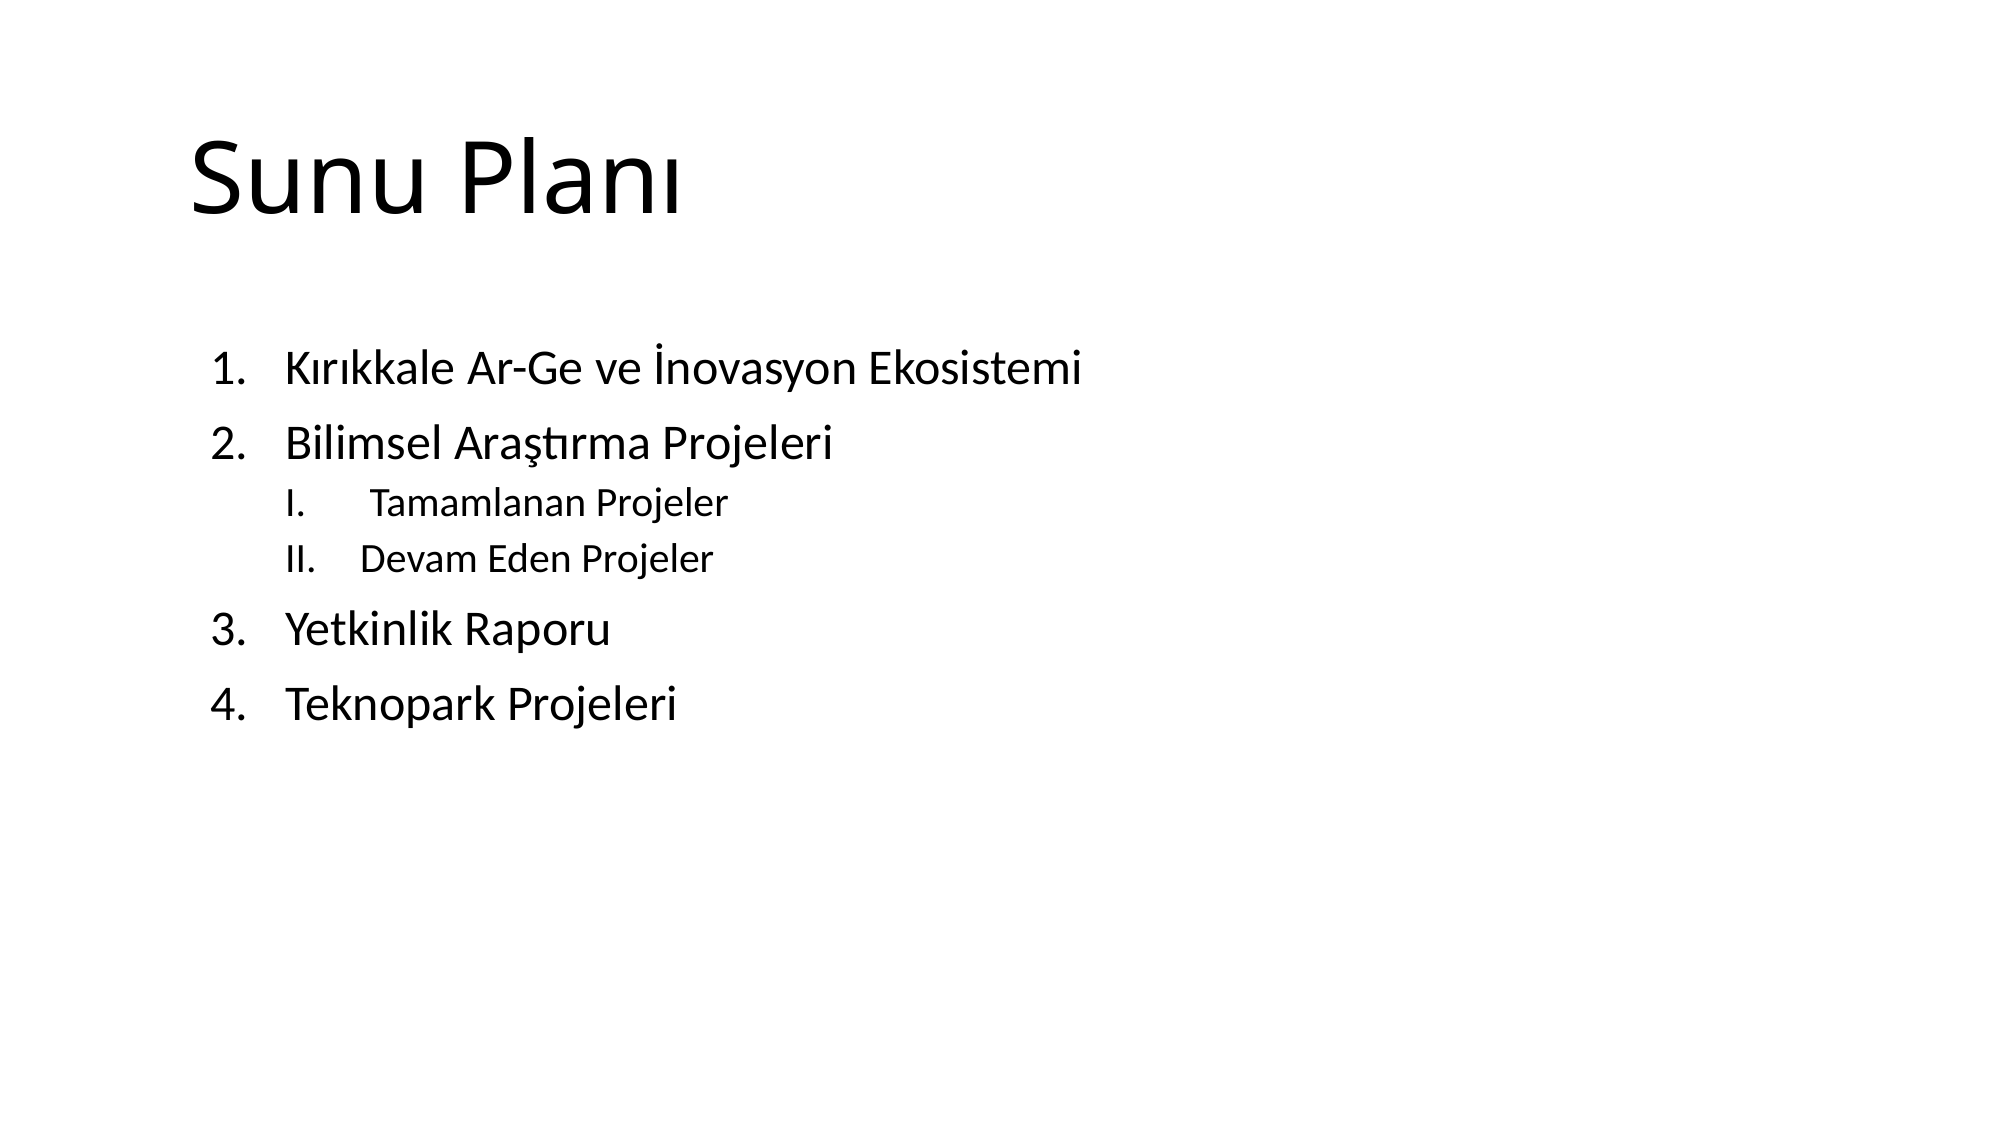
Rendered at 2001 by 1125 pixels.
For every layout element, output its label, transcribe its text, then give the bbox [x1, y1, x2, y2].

list Kırıkkale Ar-Ge ve İnovasyon Ekosistemi Bilimsel Araştırma Projeleri Tamamlanan Projeler Devam Eden Projeler Yetkinlik Raporu Teknopark Projeleri [195, 333, 1770, 1001]
title Sunu Planı [174, 111, 1825, 250]
